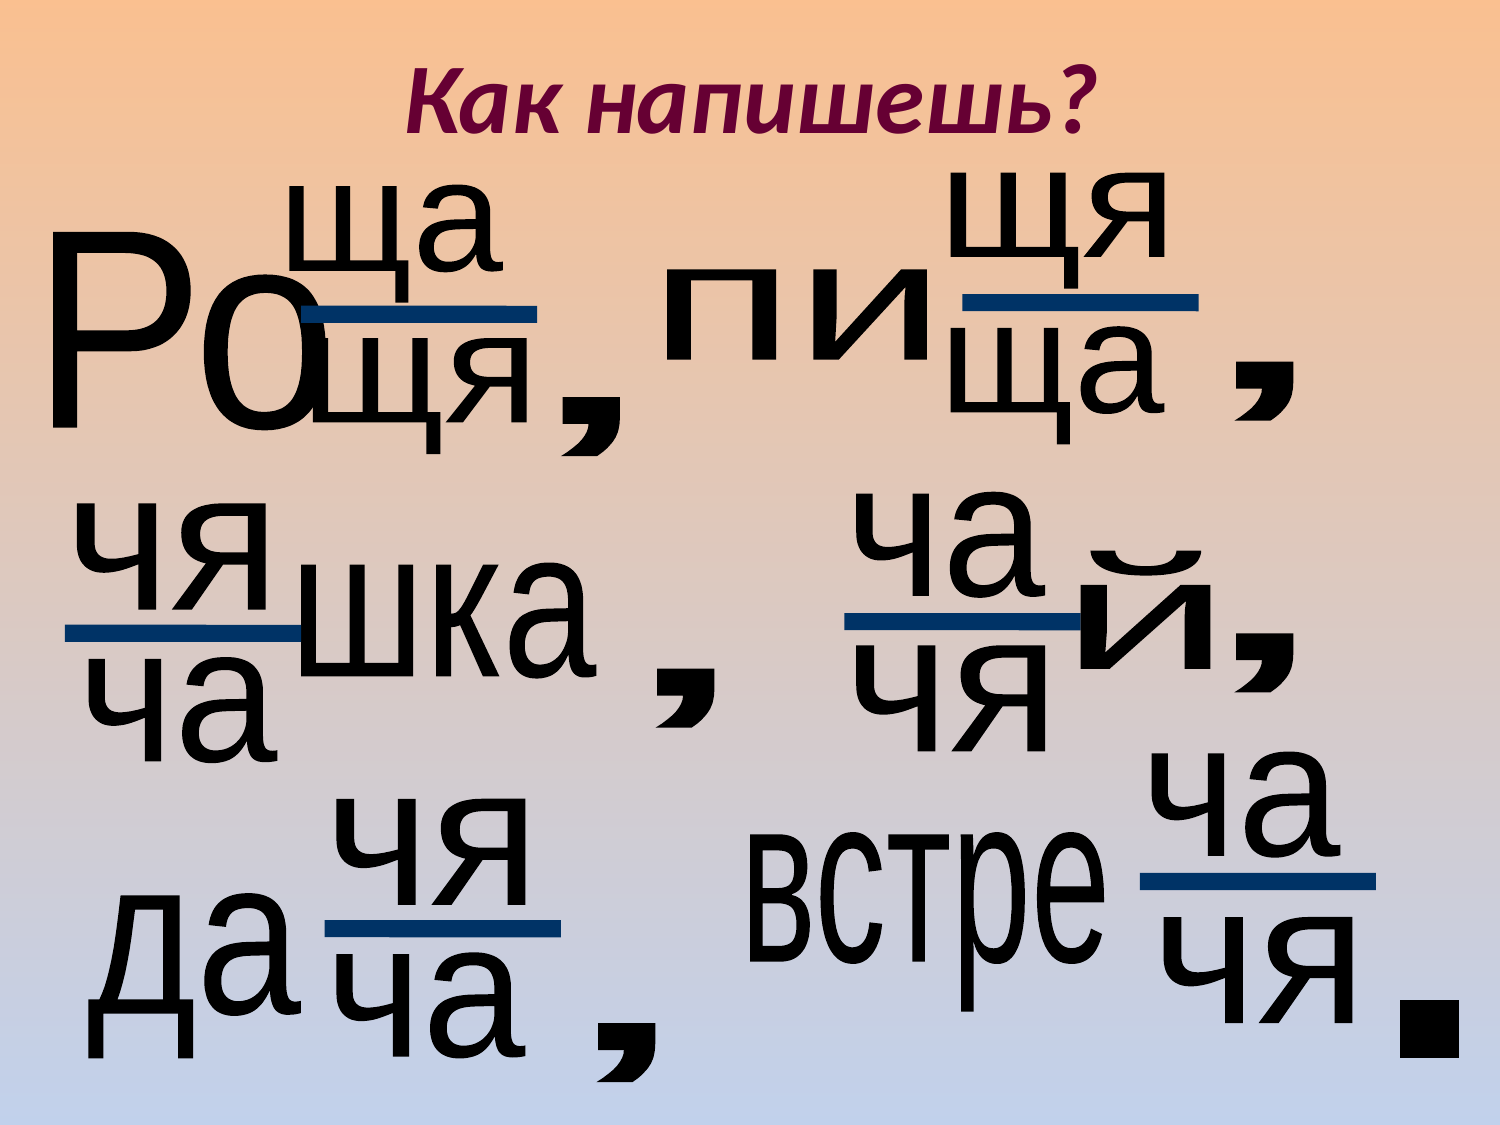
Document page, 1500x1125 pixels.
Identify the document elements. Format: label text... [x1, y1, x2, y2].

title Как напишешь? [76, 0, 1427, 188]
